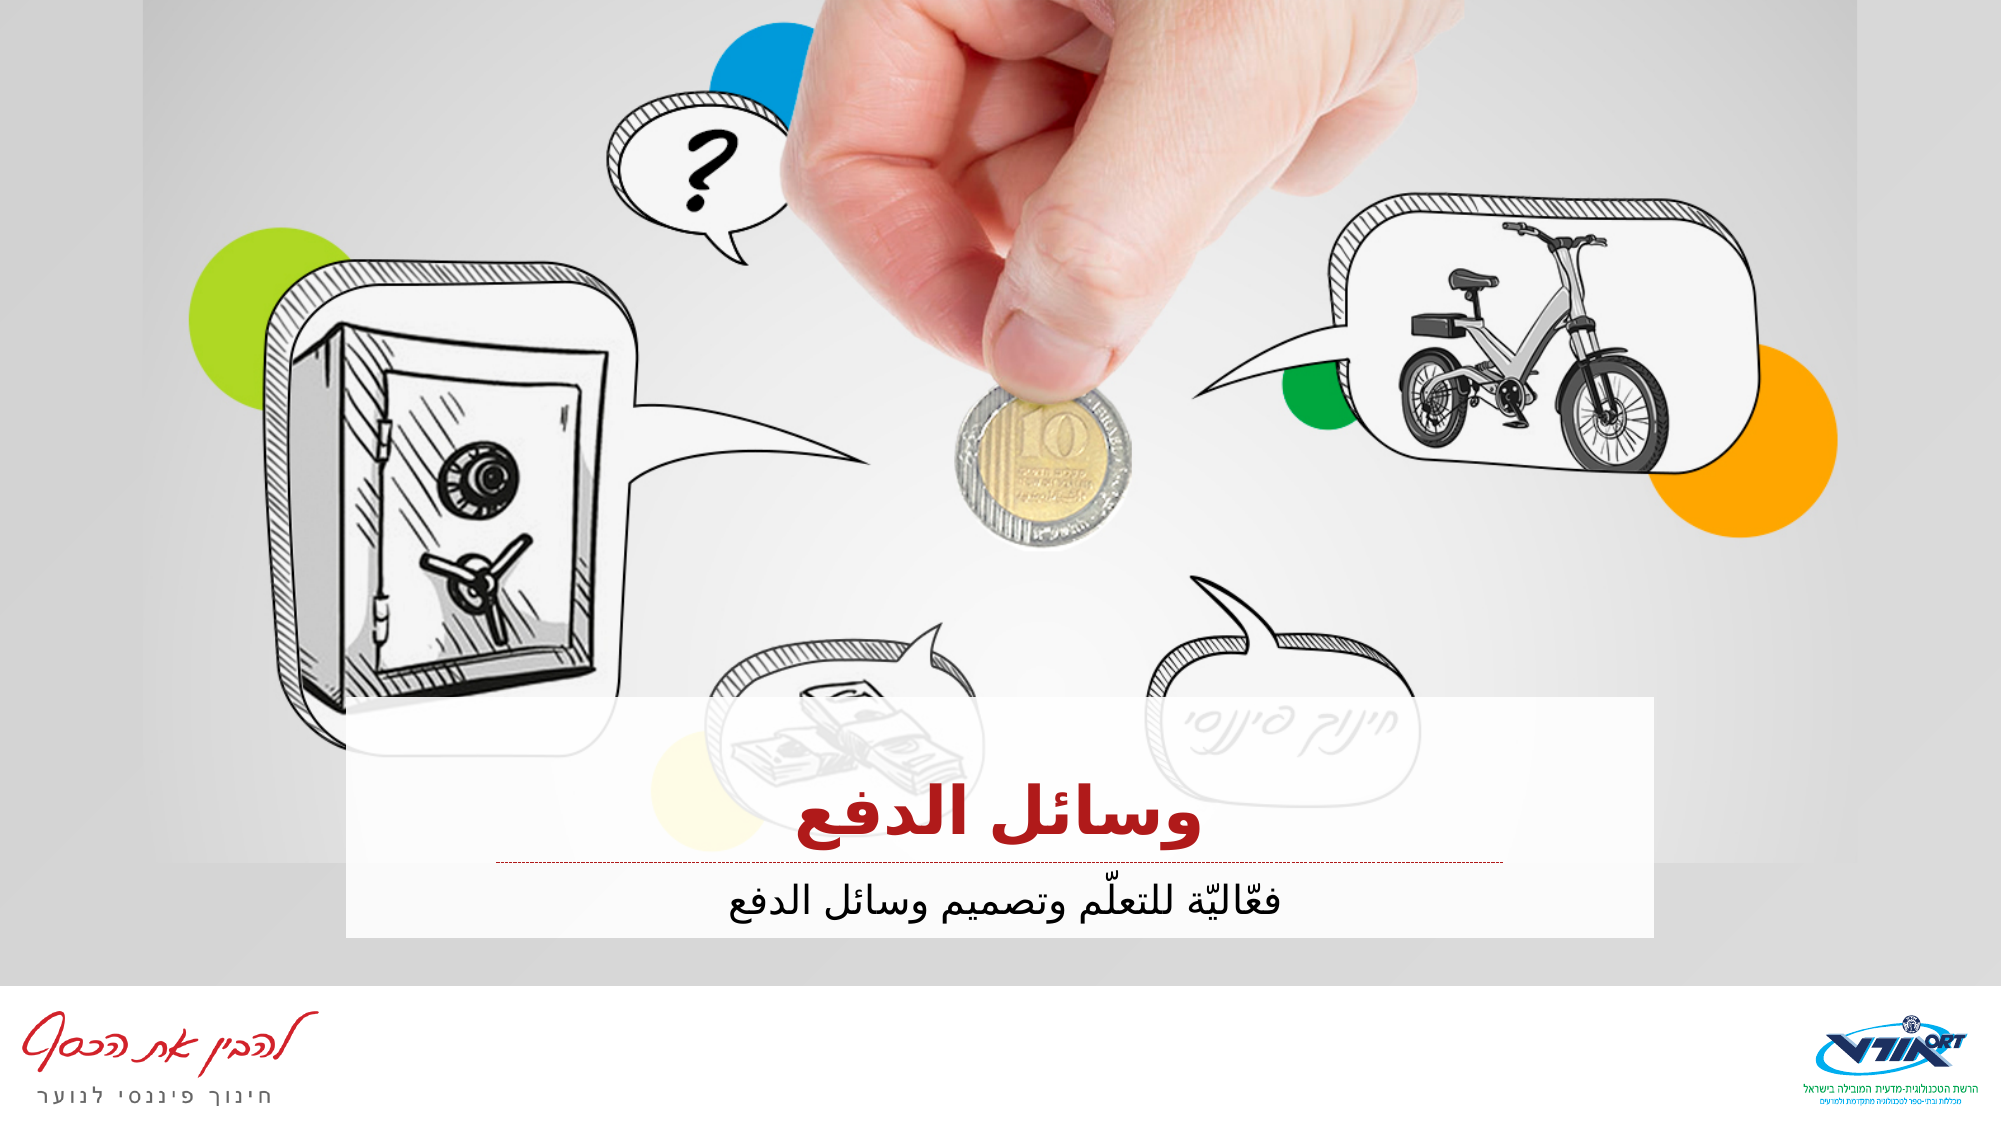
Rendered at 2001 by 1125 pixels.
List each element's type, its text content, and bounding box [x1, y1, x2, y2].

title وسائل الدفع [346, 697, 1654, 858]
picture [1831, 1098, 1839, 1105]
picture [1930, 1098, 1937, 1104]
picture [1849, 1098, 1855, 1105]
picture [1913, 1098, 1922, 1105]
picture [1860, 1098, 1875, 1106]
subtitle فعّاليّة للتعلّم وتصميم وسائل الدفع [346, 872, 1654, 931]
picture [22, 1011, 321, 1106]
picture [142, 0, 1858, 863]
